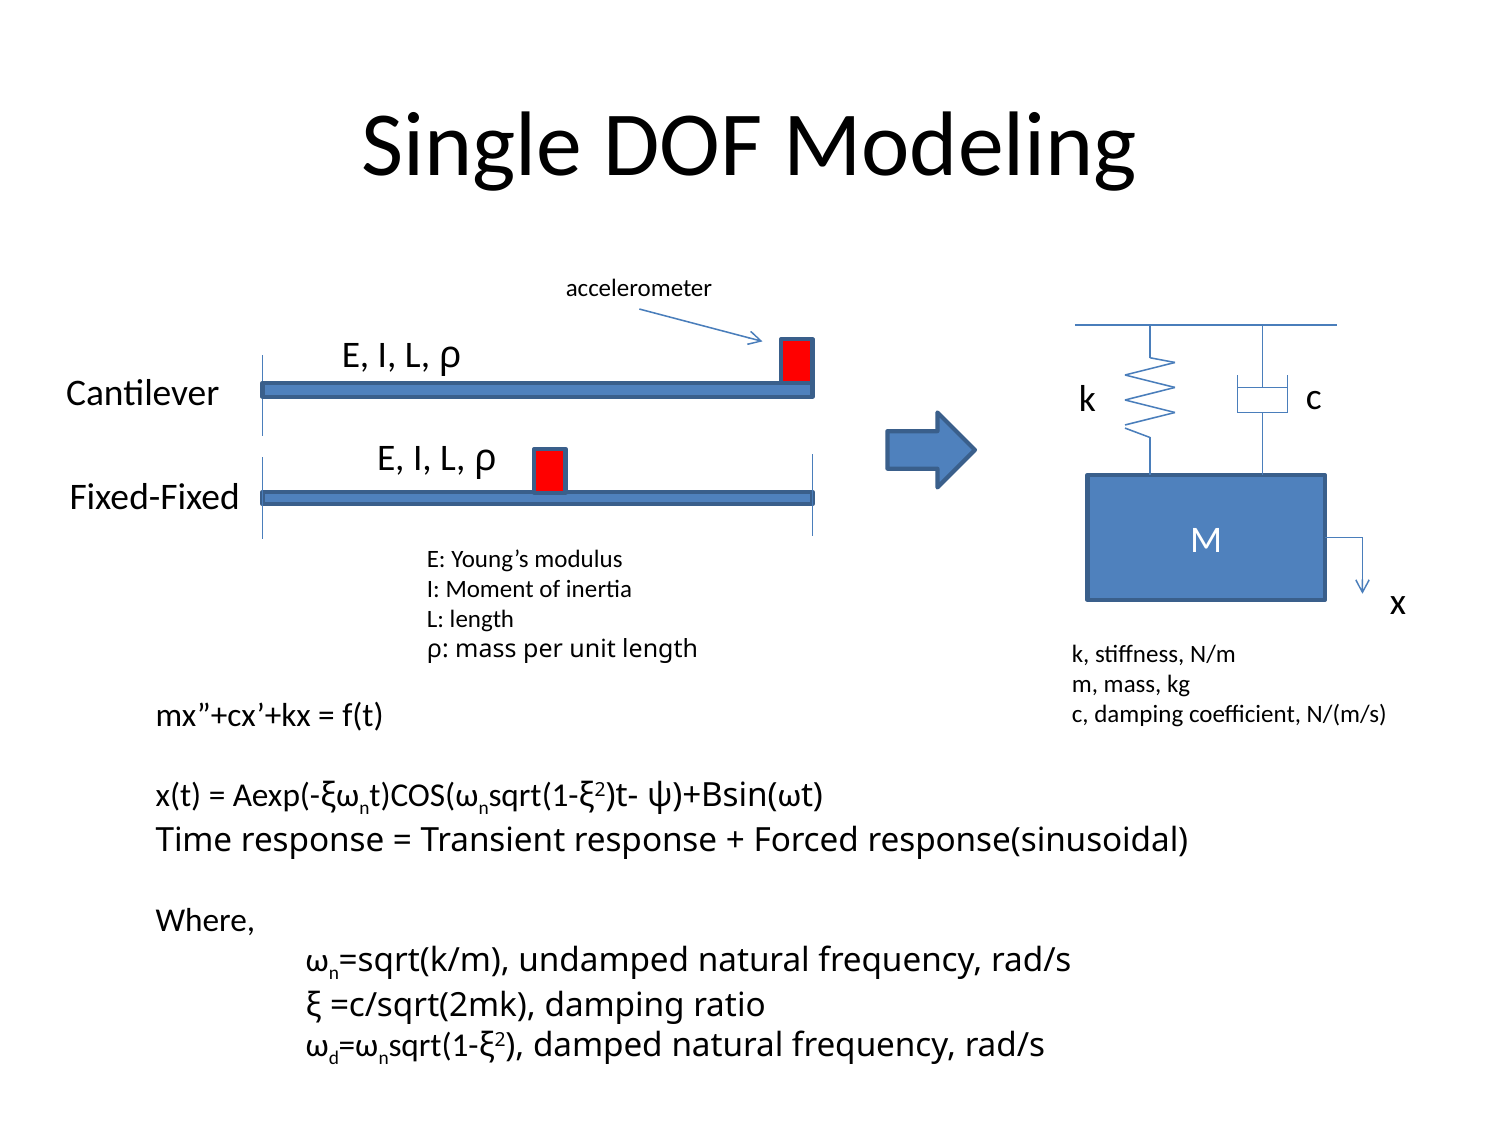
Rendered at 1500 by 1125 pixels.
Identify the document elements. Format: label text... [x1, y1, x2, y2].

text_box E, I, L, ρ [362, 425, 521, 485]
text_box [1150, 357, 1176, 363]
text_box mx”+cx’+kx = f(t) x(t) = Aexp(-ξωnt)COS(ωnsqrt(1-ξ2)t- ψ)+Bsin(ωt) Time response = Transient response + Forced response(sinusoidal) Where, ωn=sqrt(k/m), undamped natural frequency, rad/s ξ =c/sqrt(2mk), damping ratio ωd=ωnsqrt(1-ξ2), damped natural frequency, rad/s [140, 685, 1205, 1076]
text_box [266, 490, 808, 506]
text_box k, stiffness, N/m m, mass, kg c, damping coefficient, N/(m/s) [1057, 629, 1468, 735]
text_box [779, 337, 815, 385]
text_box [1124, 420, 1176, 426]
text_box M [1085, 473, 1327, 602]
title Single DOF Modeling [75, 45, 1425, 233]
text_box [1124, 434, 1151, 438]
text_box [1124, 362, 1176, 376]
text_box [532, 447, 568, 495]
text_box x [1375, 569, 1422, 629]
text_box Fixed-Fixed [54, 464, 256, 525]
text_box c [1291, 364, 1337, 425]
text_box Cantilever [51, 361, 235, 421]
text_box accelerometer [551, 264, 728, 310]
text_box [266, 381, 815, 399]
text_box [1124, 407, 1176, 413]
text_box [885, 410, 978, 490]
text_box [639, 309, 763, 342]
text_box E: Young’s modulus I: Moment of inertia L: length ρ: mass per unit length [412, 534, 719, 670]
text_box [1124, 395, 1176, 401]
text_box E, I, L, ρ [327, 322, 486, 382]
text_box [1124, 382, 1176, 388]
text_box k [1064, 366, 1111, 426]
